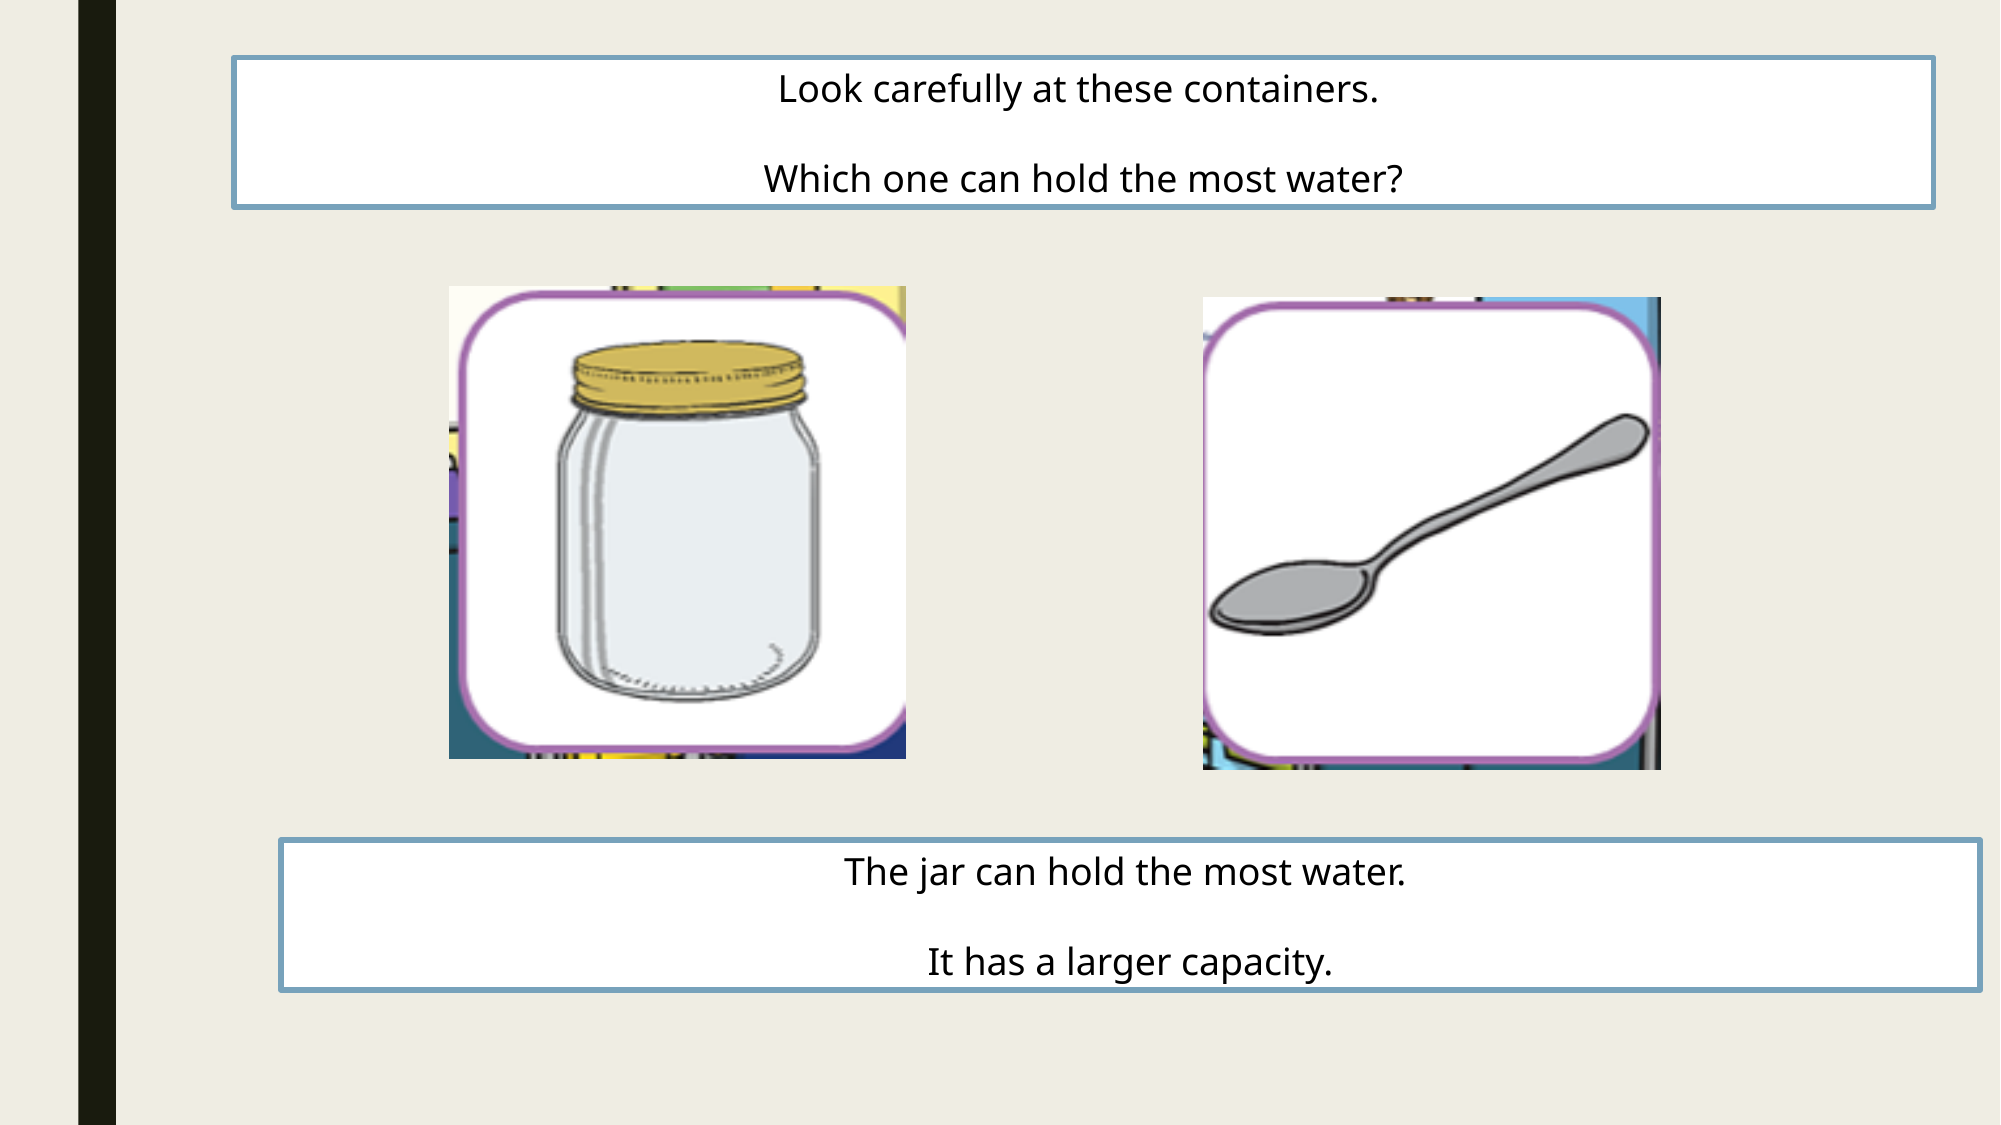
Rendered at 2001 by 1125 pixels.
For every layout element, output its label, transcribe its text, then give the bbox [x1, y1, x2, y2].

picture [1203, 297, 1661, 770]
text_box Look carefully at these containers. Which one can hold the most water? [231, 55, 1936, 210]
text_box The jar can hold the most water. It has a larger capacity. [278, 837, 1983, 993]
picture [449, 286, 906, 759]
